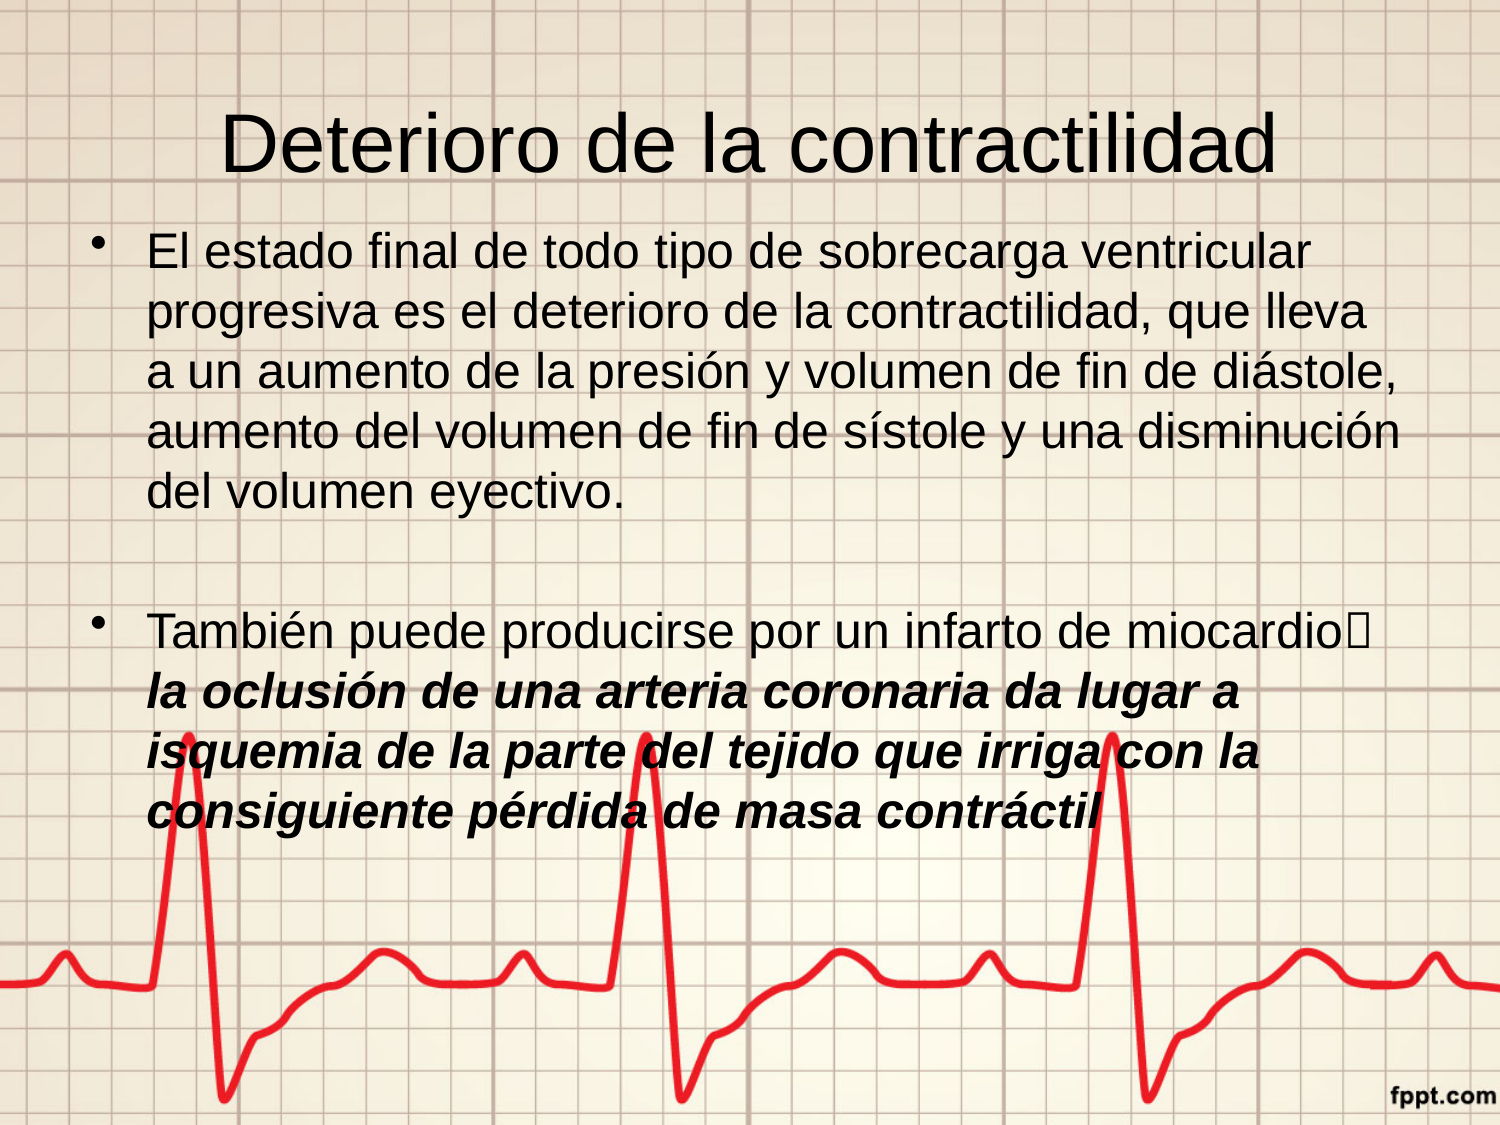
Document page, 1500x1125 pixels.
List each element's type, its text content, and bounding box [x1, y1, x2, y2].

list El estado final de todo tipo de sobrecarga ventricular progresiva es el deterioro de la contractilidad, que lleva a un aumento de la presión y volumen de fin de diástole, aumento del volumen de fin de sístole y una disminución del volumen eyectivo. También puede producirse por un infarto de miocardio la oclusión de una arteria coronaria da lugar a isquemia de la parte del tejido que irriga con la consiguiente pérdida de masa contráctil [74, 210, 1426, 1032]
title Deterioro de la contractilidad [74, 44, 1426, 210]
picture [0, 0, 1500, 1125]
